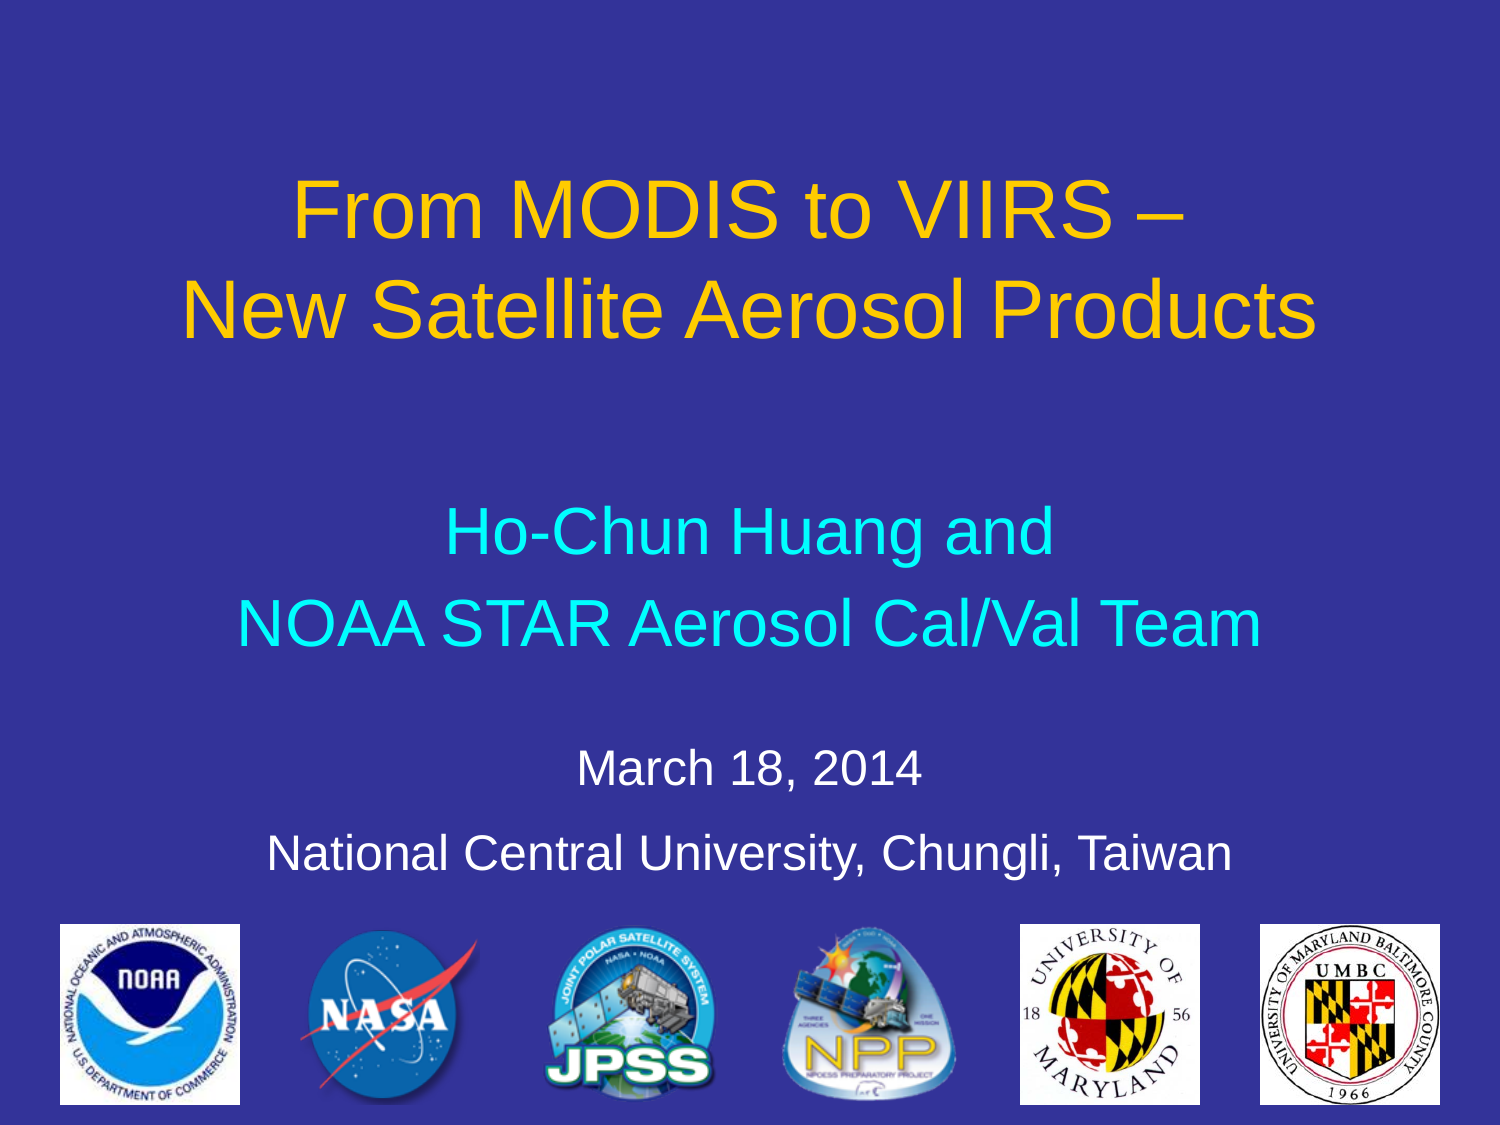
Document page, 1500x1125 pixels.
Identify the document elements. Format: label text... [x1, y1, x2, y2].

picture [60, 924, 240, 1105]
title From MODIS to VIIRS – New Satellite Aerosol Products [74, 134, 1426, 377]
slide_number 1 [1074, 1024, 1426, 1103]
picture [540, 931, 720, 1105]
subtitle Ho-Chun Huang and NOAA STAR Aerosol Cal/Val Team March 18, 2014 National Central University, Chungli, Taiwan [112, 479, 1388, 931]
picture [300, 931, 480, 1105]
picture [780, 931, 960, 1105]
picture [1020, 931, 1200, 1105]
picture [1260, 924, 1440, 1105]
